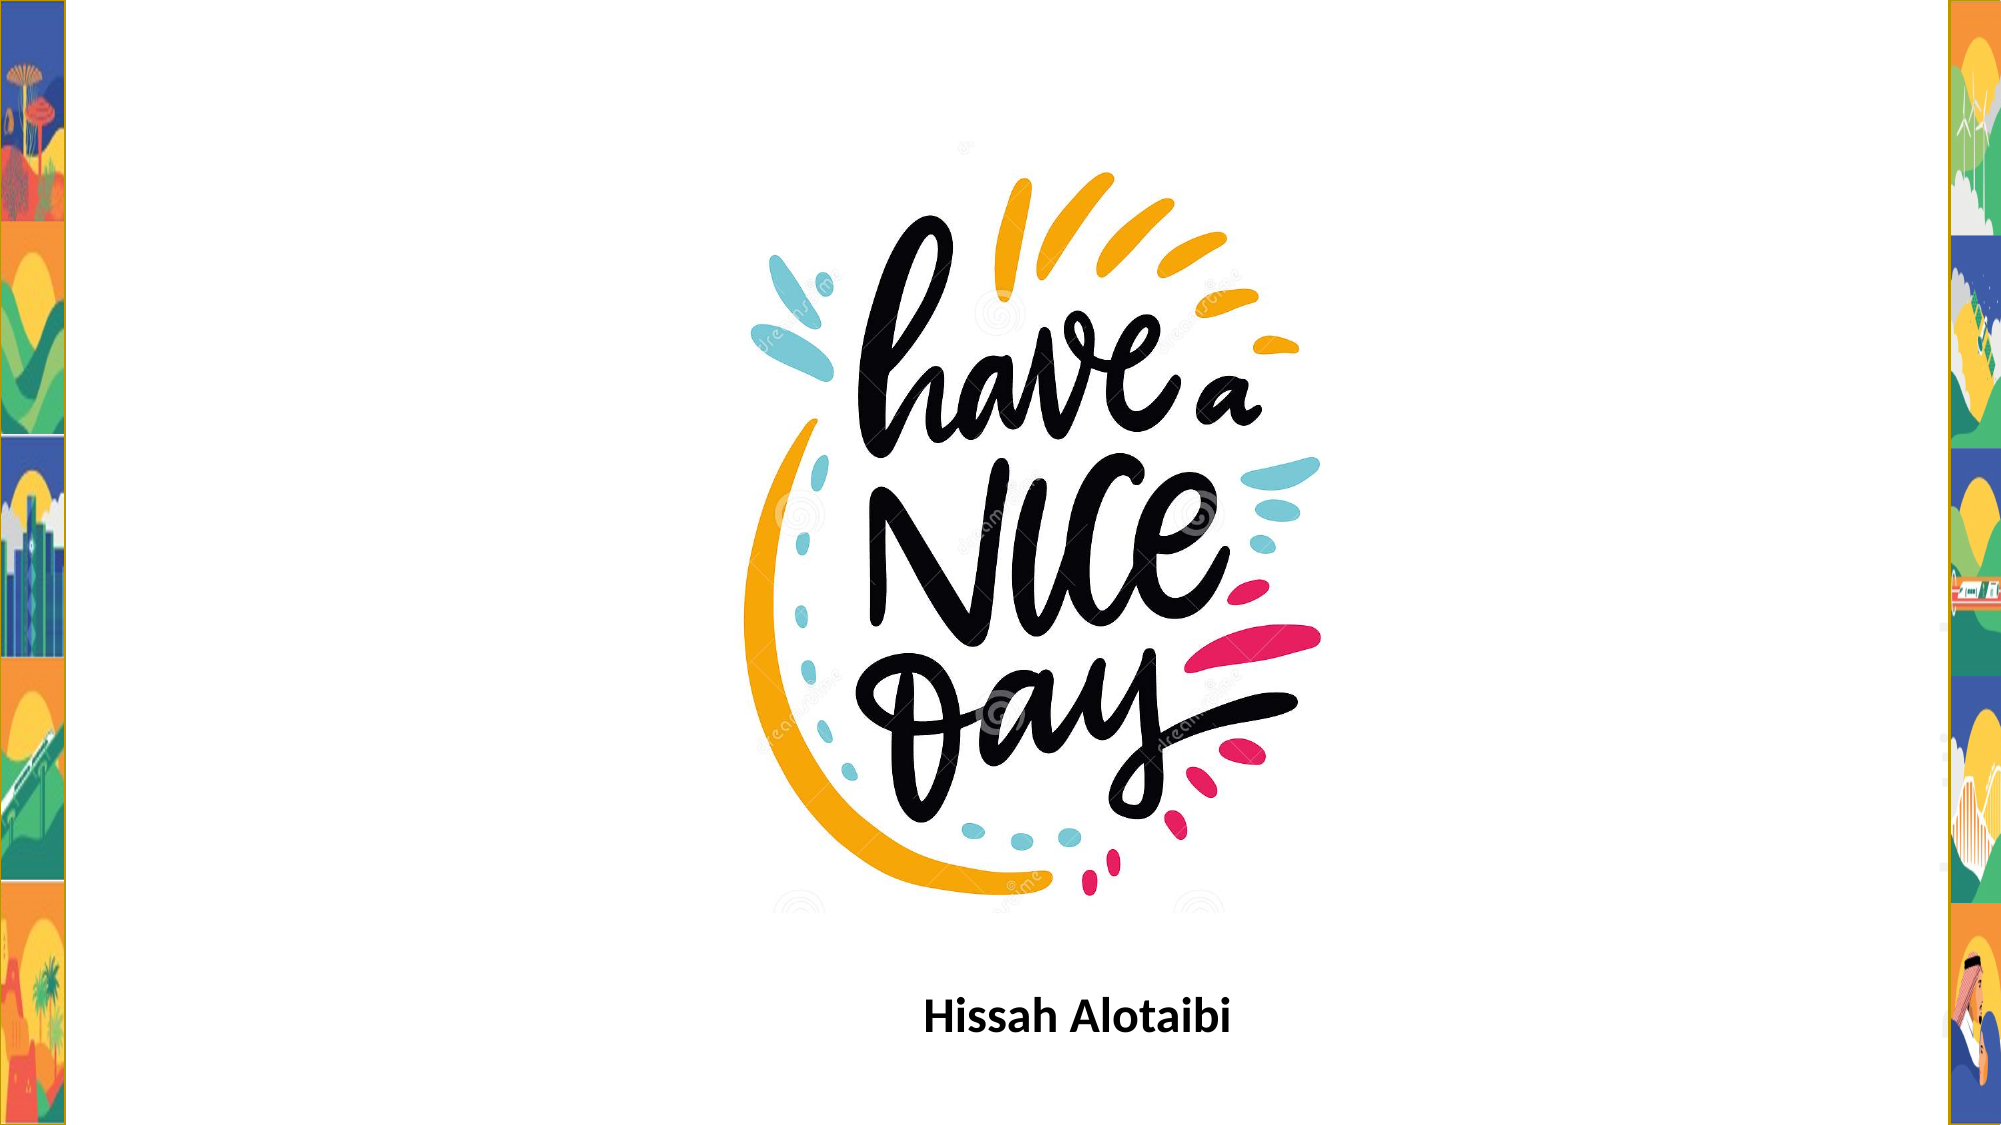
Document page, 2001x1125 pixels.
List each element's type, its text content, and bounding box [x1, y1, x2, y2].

text_box [1948, 0, 2000, 1125]
picture [705, 141, 1353, 913]
text_box [0, 0, 66, 1125]
text_box Hissah Alotaibi [812, 974, 1344, 1050]
